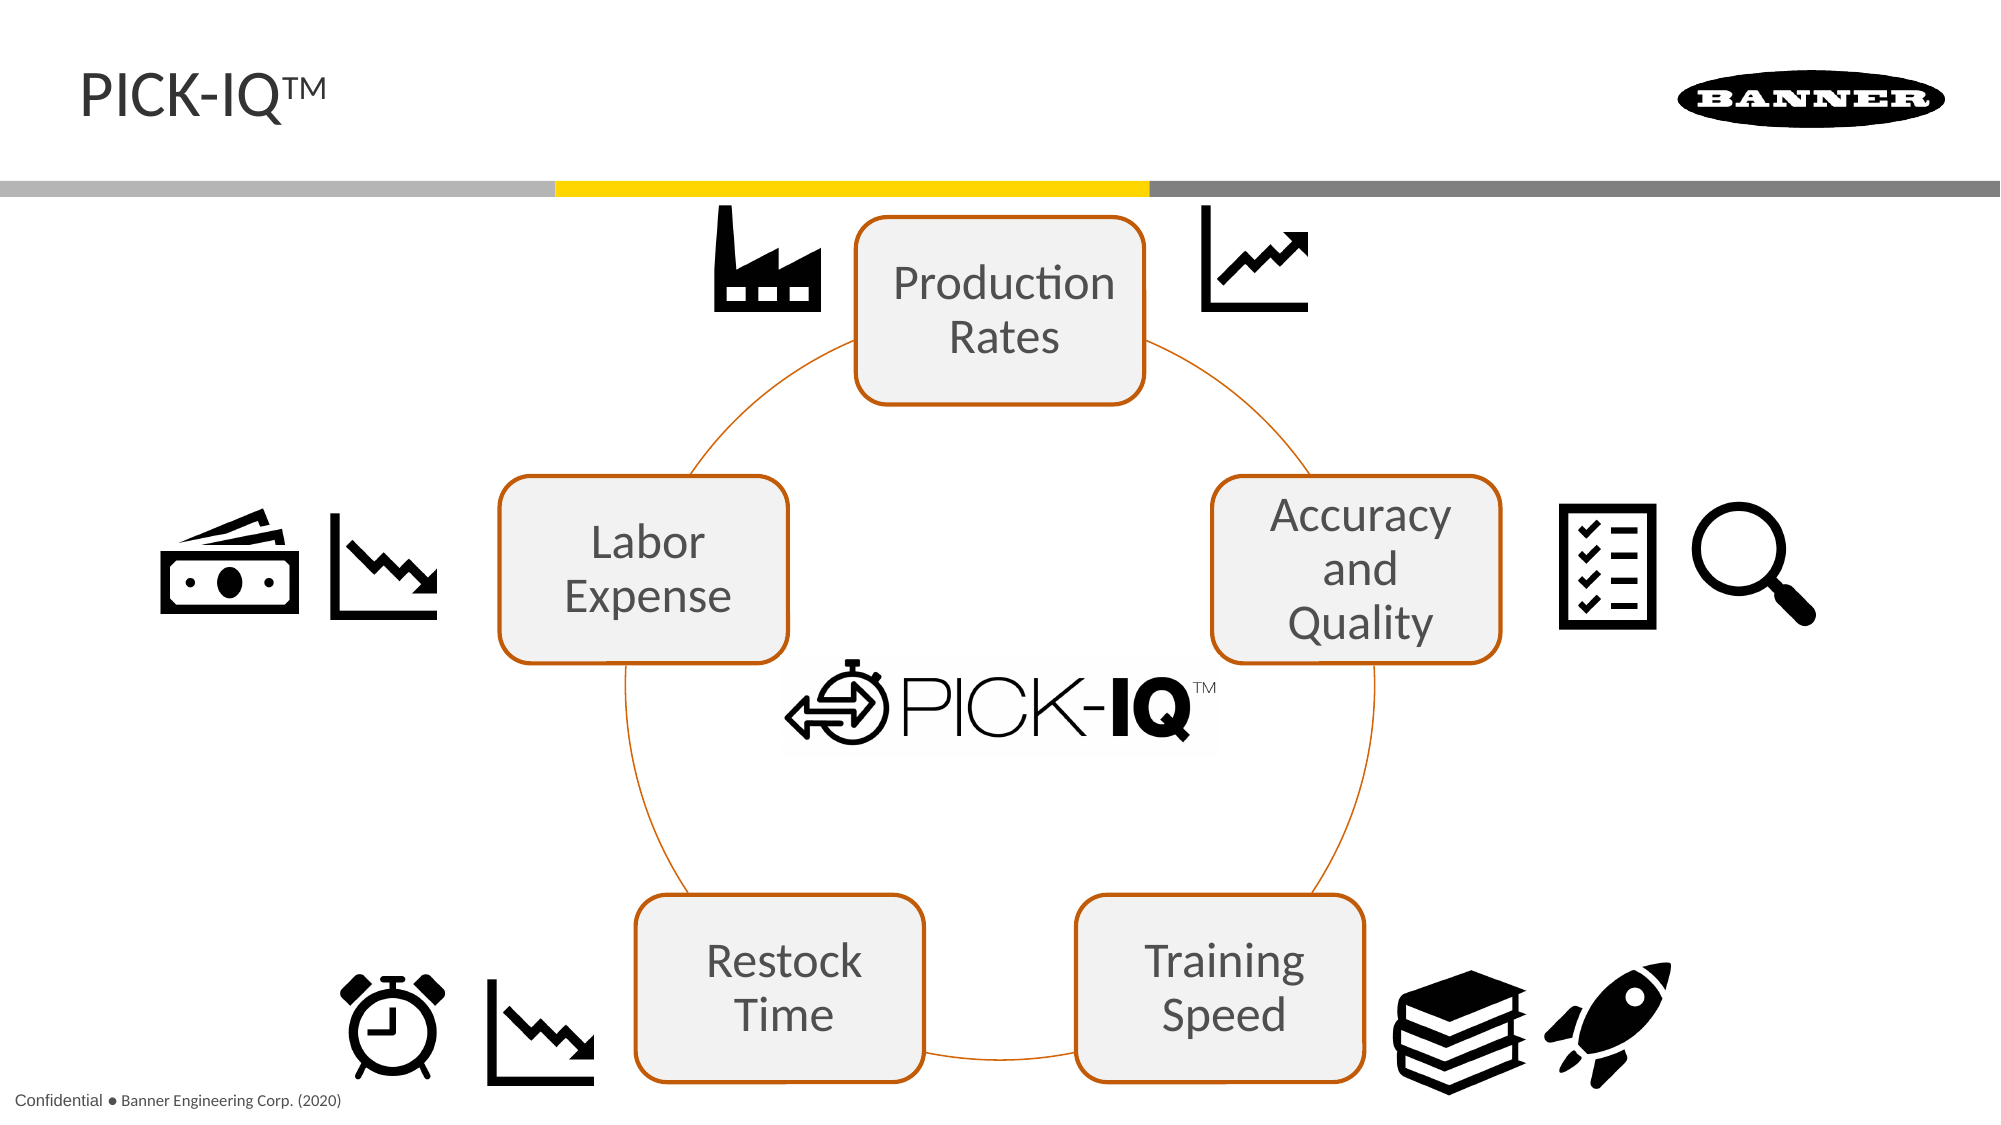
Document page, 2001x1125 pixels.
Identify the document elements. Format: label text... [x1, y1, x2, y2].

picture [1532, 488, 1829, 643]
picture [1677, 70, 1945, 128]
picture [154, 488, 305, 639]
picture [691, 183, 843, 334]
picture [1179, 183, 1330, 334]
picture [780, 655, 1220, 757]
picture [308, 491, 459, 643]
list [92, 216, 1908, 1096]
picture [1383, 949, 1683, 1108]
title PICK-IQTM [64, 0, 1641, 181]
picture [316, 950, 617, 1108]
